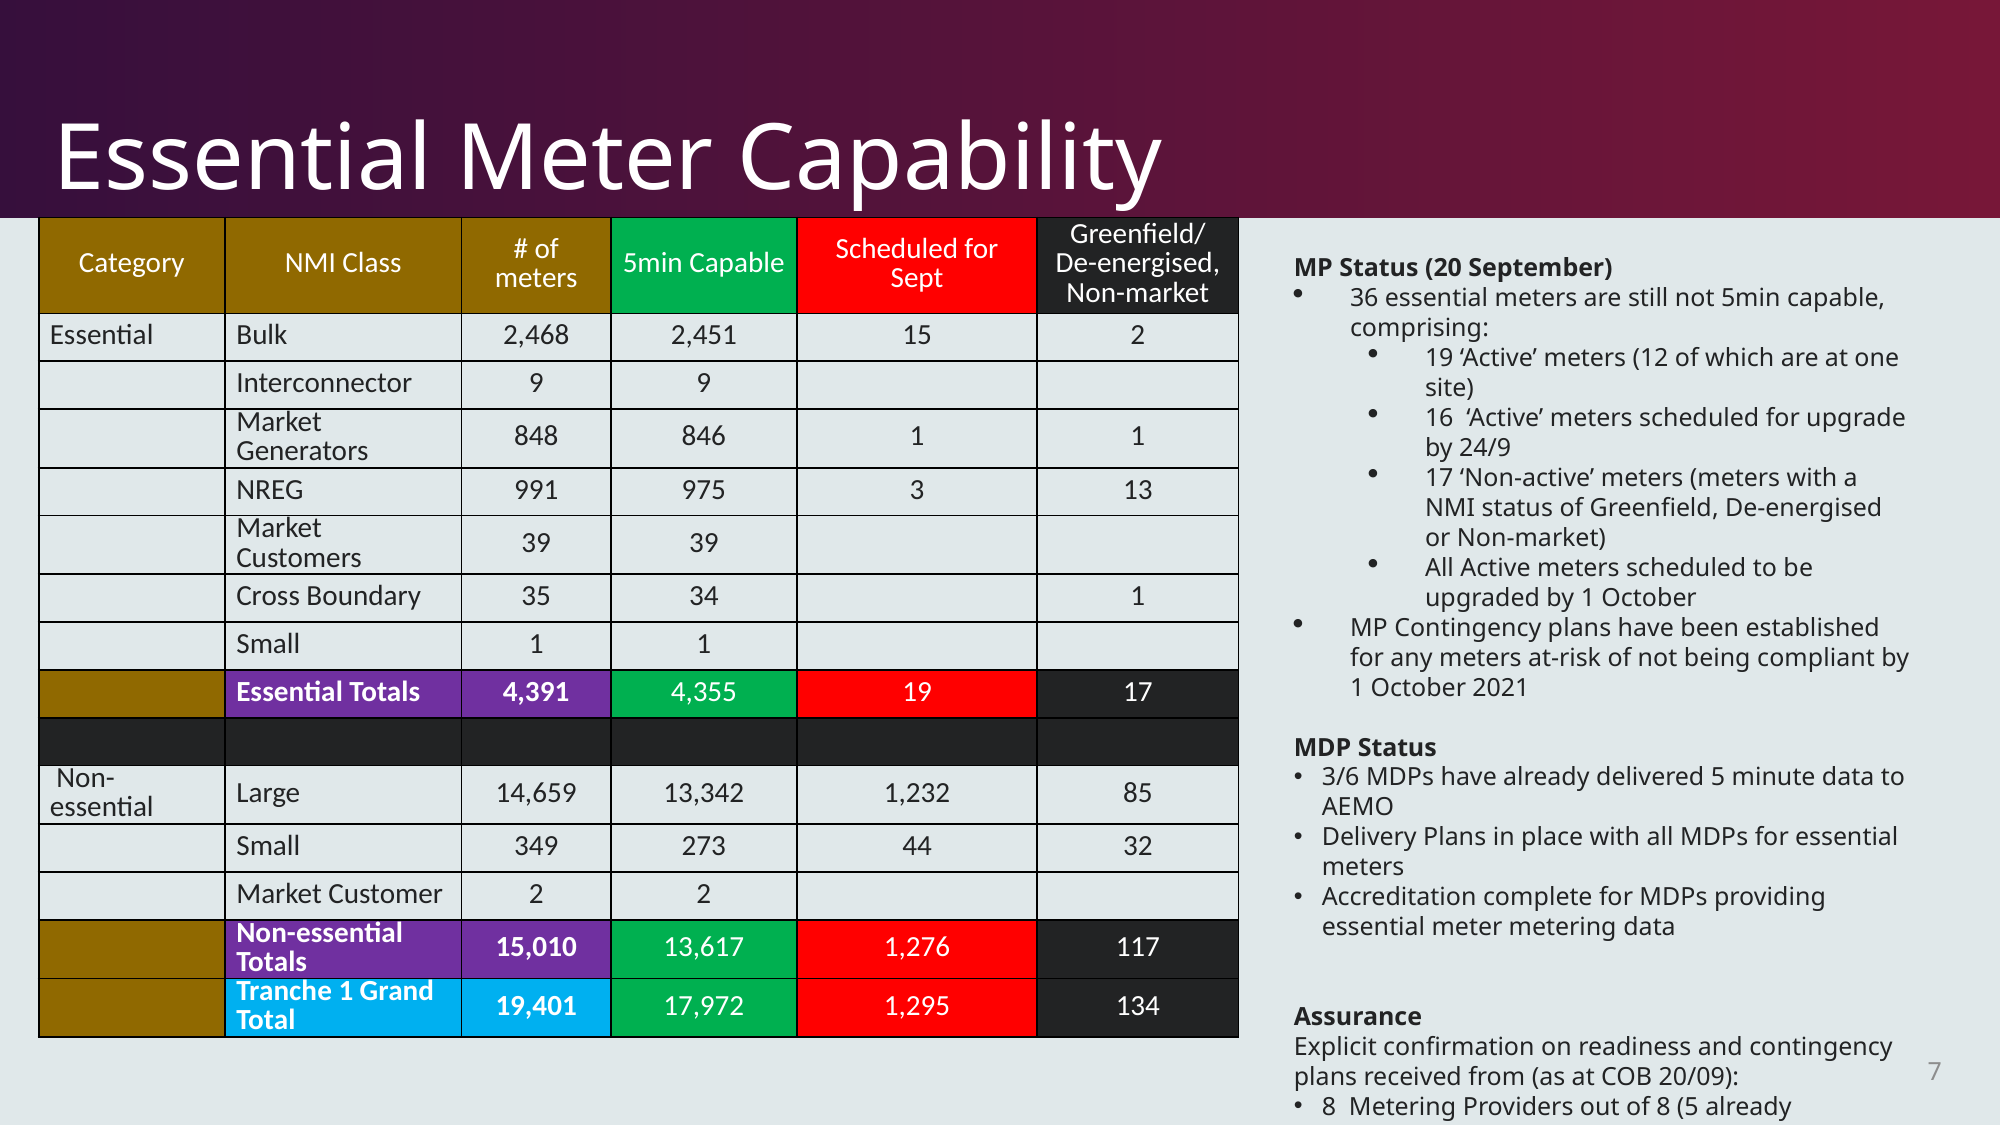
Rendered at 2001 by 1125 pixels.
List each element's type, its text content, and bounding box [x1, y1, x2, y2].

table_cell [798, 362, 1036, 408]
slide_number 7 [1930, 1042, 1957, 1103]
table_cell 3 [798, 469, 1036, 515]
table_cell 1 [462, 623, 610, 669]
table_cell 2 [462, 873, 610, 919]
table_cell 85 [1038, 766, 1238, 823]
table_cell 1 [798, 410, 1036, 467]
table_cell Market Customer [226, 873, 461, 919]
table_cell 32 [1038, 825, 1238, 871]
table_cell Market Generators [226, 410, 461, 467]
table_cell [798, 623, 1036, 669]
table_cell 991 [462, 469, 610, 515]
table_cell 13 [1038, 469, 1238, 515]
table_cell [798, 575, 1036, 621]
table_cell 34 [612, 575, 796, 621]
table_cell 349 [462, 825, 610, 871]
table_cell Essential Totals [226, 671, 461, 717]
table_cell [1038, 719, 1238, 765]
table_cell 9 [462, 362, 610, 408]
table_cell 39 [462, 516, 610, 573]
table_cell 117 [1038, 921, 1238, 978]
table_header # of meters [462, 218, 610, 313]
table_cell [226, 719, 461, 765]
table_cell 2,468 [462, 314, 610, 360]
table_cell Small [226, 623, 461, 669]
table_cell 4,391 [462, 671, 610, 717]
table_cell 14,659 [462, 766, 610, 823]
table_cell 1,295 [798, 979, 1036, 1036]
table_cell 9 [612, 362, 796, 408]
table_cell Bulk [226, 314, 461, 360]
table_cell 19,401 [462, 979, 610, 1036]
table_cell [462, 719, 610, 765]
table_cell [40, 362, 224, 408]
table_cell [40, 873, 224, 919]
table_cell [40, 979, 224, 1036]
table_cell [798, 873, 1036, 919]
table_cell 17 [1038, 671, 1238, 717]
table_cell 273 [612, 825, 796, 871]
table_cell 17,972 [612, 979, 796, 1036]
table_cell [40, 623, 224, 669]
table_cell 2,451 [612, 314, 796, 360]
table_cell 1,232 [798, 766, 1036, 823]
table_cell Market Customers [226, 516, 461, 573]
table_header Scheduled for Sept [798, 218, 1036, 313]
table_cell [1038, 873, 1238, 919]
table_cell [40, 921, 224, 978]
table_cell 4,355 [612, 671, 796, 717]
table_cell NREG [226, 469, 461, 515]
table_cell Essential [40, 314, 224, 360]
table_cell [798, 516, 1036, 573]
table_cell 1 [1038, 575, 1238, 621]
table_cell Tranche 1 Grand Total [226, 979, 461, 1036]
table_cell Small [226, 825, 461, 871]
table_cell [798, 719, 1036, 765]
table_cell 13,617 [612, 921, 796, 978]
table_cell 134 [1038, 979, 1238, 1036]
table_cell Interconnector [226, 362, 461, 408]
table_cell [40, 516, 224, 573]
table_cell [40, 410, 224, 467]
table_cell [40, 825, 224, 871]
title Essential Meter Capability [38, 22, 1516, 218]
table_cell [40, 469, 224, 515]
table_cell 846 [612, 410, 796, 467]
table_header Category [40, 218, 224, 313]
table_cell 13,342 [612, 766, 796, 823]
table_cell 15,010 [462, 921, 610, 978]
text_box MP Status (20 September) 36 essential meters are still not 5min capable, comprising: 19 ‘Active’ meters (12 of which are at one site) 16 ‘Active’ meters scheduled for upgrade by 24/9 17 ‘Non-active’ meters (meters with a NMI status of Greenfield, De-energised or Non-market) All Active meters scheduled to be upgraded by 1 October MP Contingency plans have been established for any meters at-risk of not being compliant by 1 October 2021 MDP Status 3/6 MDPs have already delivered 5 minute data to AEMO Delivery Plans in place with all MDPs for essential meters Accreditation complete for MDPs providing essential meter metering data Assurance Explicit confirmation on readiness and contingency plans received from (as at COB 20/09): 8 Metering Providers out of 8 (5 already complete) 6 Metering Data Providers out of 6, 1 noting medium risk 4 MSPs have confirmed or provided contingency arrangements [1278, 244, 1930, 1125]
table_header NMI Class [226, 218, 461, 313]
table_cell [40, 719, 224, 765]
table_cell [612, 719, 796, 765]
table_cell 2 [612, 873, 796, 919]
table_cell [40, 575, 224, 621]
table_cell Non-essential [40, 766, 224, 823]
table_cell 19 [798, 671, 1036, 717]
table_cell 2 [1038, 314, 1238, 360]
table_cell [1038, 623, 1238, 669]
table_cell Non-essential Totals [226, 921, 461, 978]
table_cell Cross Boundary [226, 575, 461, 621]
table_header Greenfield/ De-energised, Non-market [1038, 218, 1238, 313]
table_cell 1,276 [798, 921, 1036, 978]
table_cell 35 [462, 575, 610, 621]
table_cell [1038, 516, 1238, 573]
table_cell Large [226, 766, 461, 823]
table_cell 15 [798, 314, 1036, 360]
table_header 5min Capable [612, 218, 796, 313]
table_cell 44 [798, 825, 1036, 871]
table_cell 1 [612, 623, 796, 669]
table_cell 975 [612, 469, 796, 515]
table_cell 39 [612, 516, 796, 573]
table_cell [1038, 362, 1238, 408]
table_cell [40, 671, 224, 717]
table_cell 1 [1038, 410, 1238, 467]
table_cell 848 [462, 410, 610, 467]
